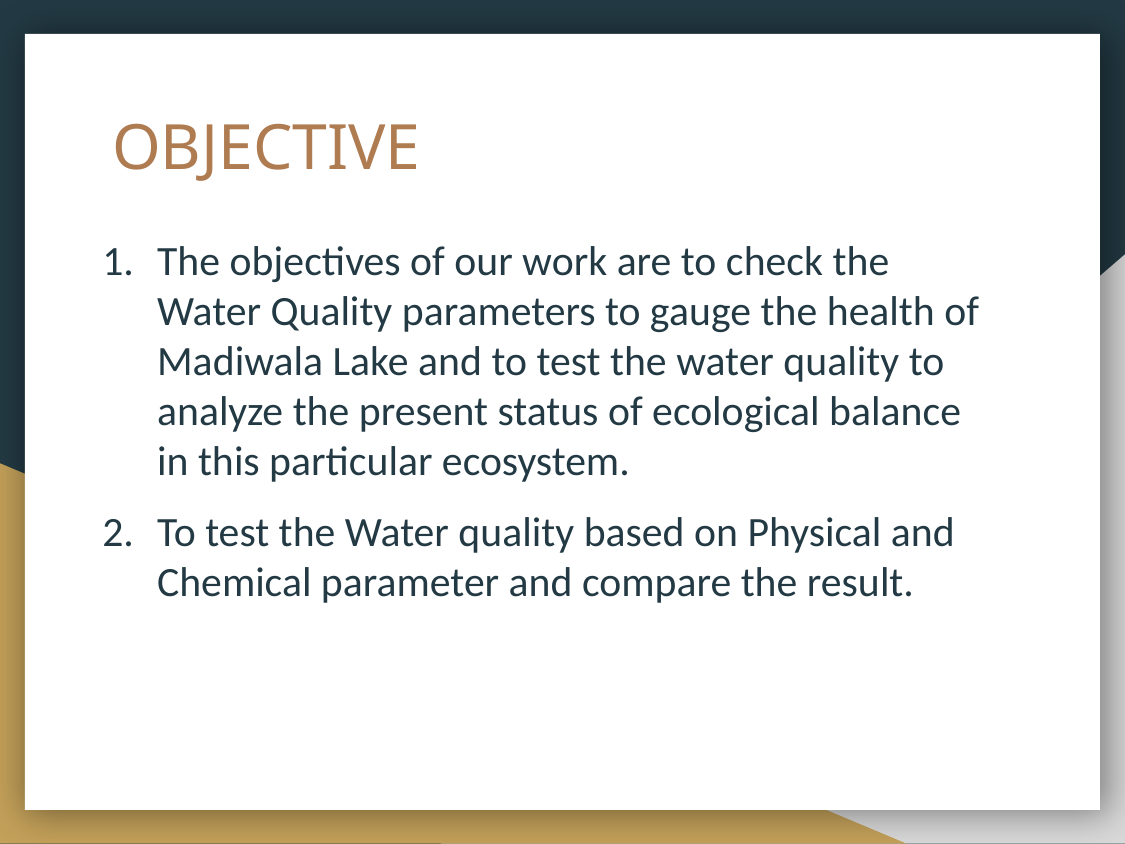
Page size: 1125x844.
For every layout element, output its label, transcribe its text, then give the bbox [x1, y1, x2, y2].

title OBJECTIVE [100, 96, 1025, 254]
list The objectives of our work are to check the Water Quality parameters to gauge the health of Madiwala Lake and to test the water quality to analyze the present status of ecological balance in this particular ecosystem. To test the Water quality based on Physical and Chemical parameter and compare the result. [70, 222, 995, 720]
